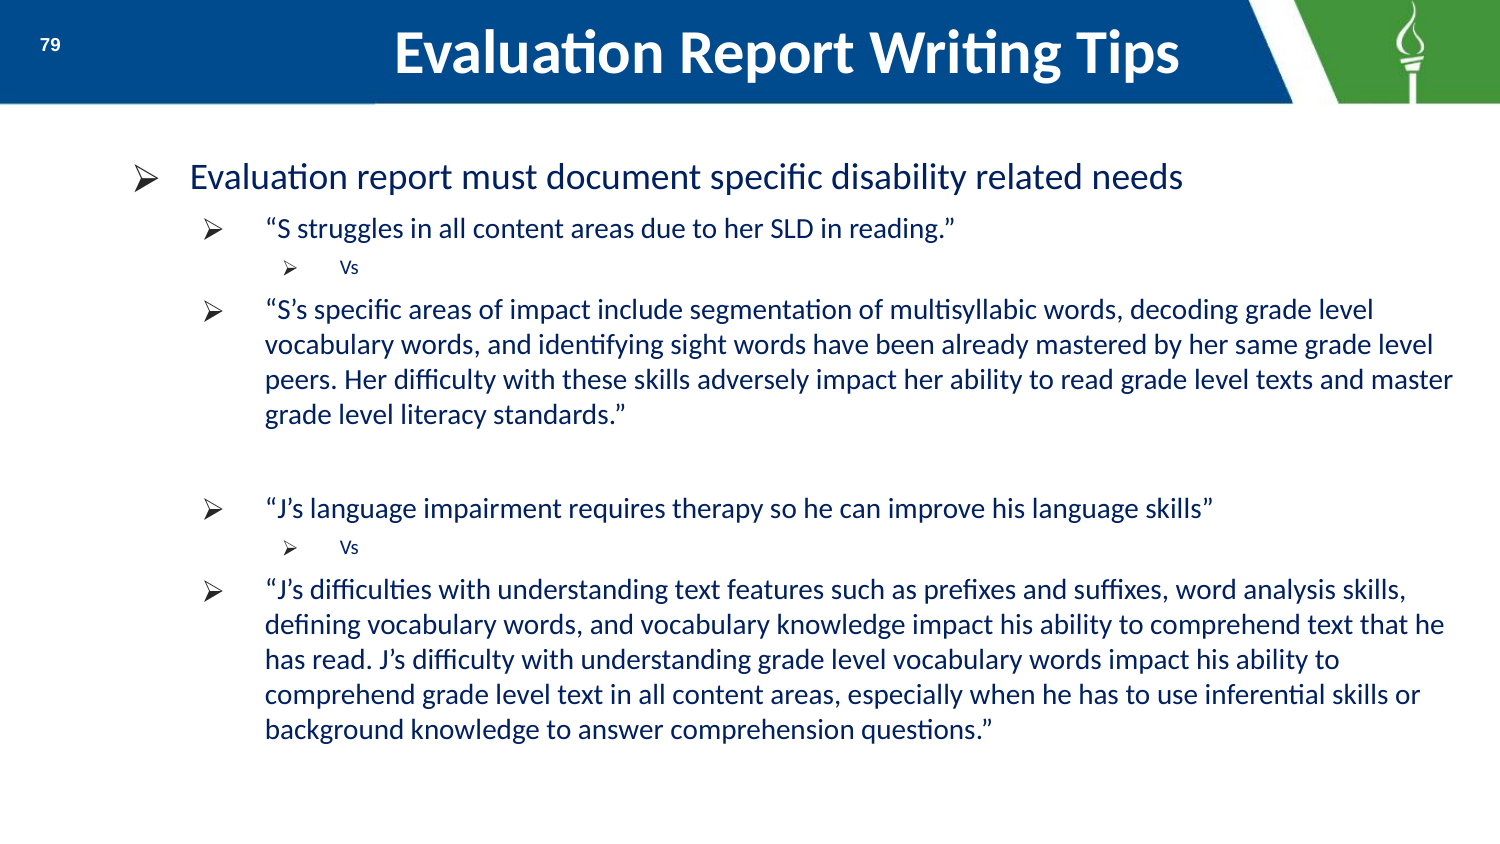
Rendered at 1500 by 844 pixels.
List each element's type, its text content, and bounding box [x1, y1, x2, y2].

list Evaluation report must document specific disability related needs “S struggles in all content areas due to her SLD in reading.” Vs “S’s specific areas of impact include segmentation of multisyllabic words, decoding grade level vocabulary words, and identifying sight words have been already mastered by her same grade level peers. Her difficulty with these skills adversely impact her ability to read grade level texts and master grade level literacy standards.” “J’s language impairment requires therapy so he can improve his language skills” Vs “J’s difficulties with understanding text features such as prefixes and suffixes, word analysis skills, defining vocabulary words, and vocabulary knowledge impact his ability to comprehend text that he has read. J’s difficulty with understanding grade level vocabulary words impact his ability to comprehend grade level text in all content areas, especially when he has to use inferential skills or background knowledge to answer comprehension questions.” Avoid using terms “might” or “could” to describe adverse educational impact. [24, 96, 1475, 792]
picture [0, 0, 1500, 844]
slide_number 79 [24, 21, 62, 67]
title Evaluation Report Writing Tips [62, 0, 1500, 97]
